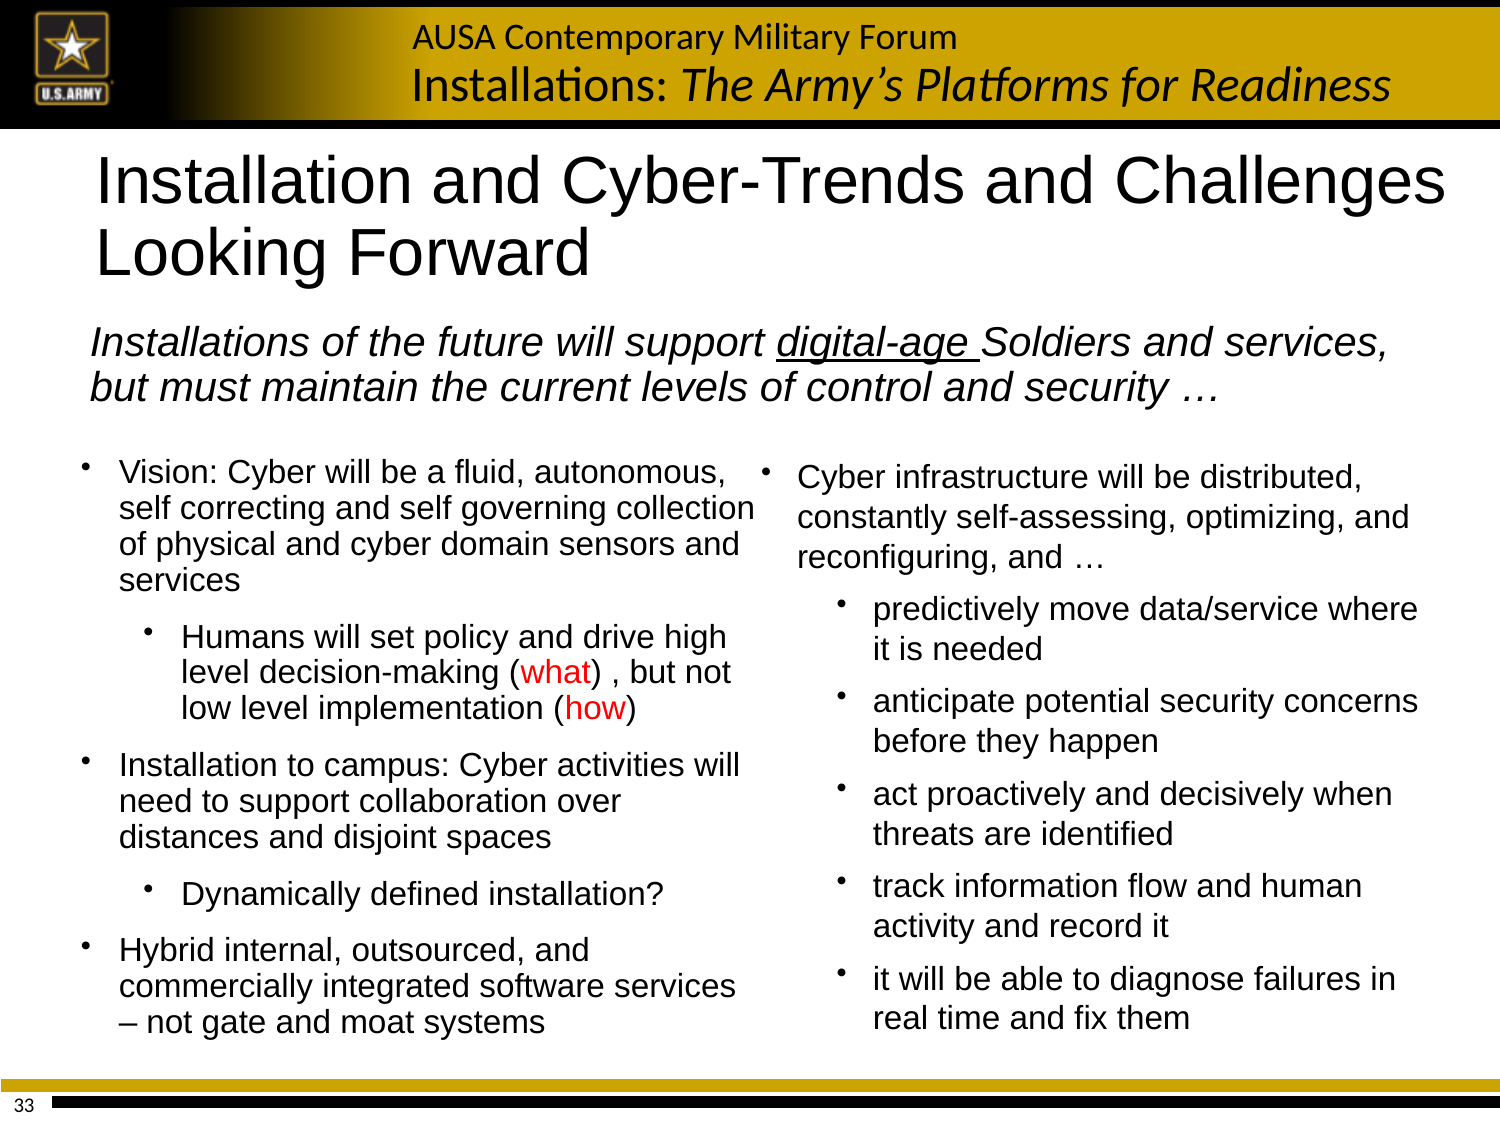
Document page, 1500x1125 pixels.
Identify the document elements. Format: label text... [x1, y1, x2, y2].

picture [24, 0, 128, 123]
text_box Installation and Cyber-Trends and Challenges Looking Forward [80, 138, 1485, 341]
text_box Vision: Cyber will be a fluid, autonomous, self correcting and self governing collection of physical and cyber domain sensors and services Humans will set policy and drive high level decision-making (what) , but not low level implementation (how) Installation to campus: Cyber activities will need to support collaboration over distances and disjoint spaces Dynamically defined installation? Hybrid internal, outsourced, and commercially integrated software services – not gate and moat systems [80, 454, 760, 1032]
text_box Installations of the future will support digital-age Soldiers and services, but must maintain the current levels of control and security … [75, 313, 1447, 429]
text_box Cyber infrastructure will be distributed, constantly self-assessing, optimizing, and reconfiguring, and … predictively move data/service where it is needed anticipate potential security concerns before they happen act proactively and decisively when threats are identified track information flow and human activity and record it it will be able to diagnose failures in real time and fix them [760, 454, 1438, 1054]
